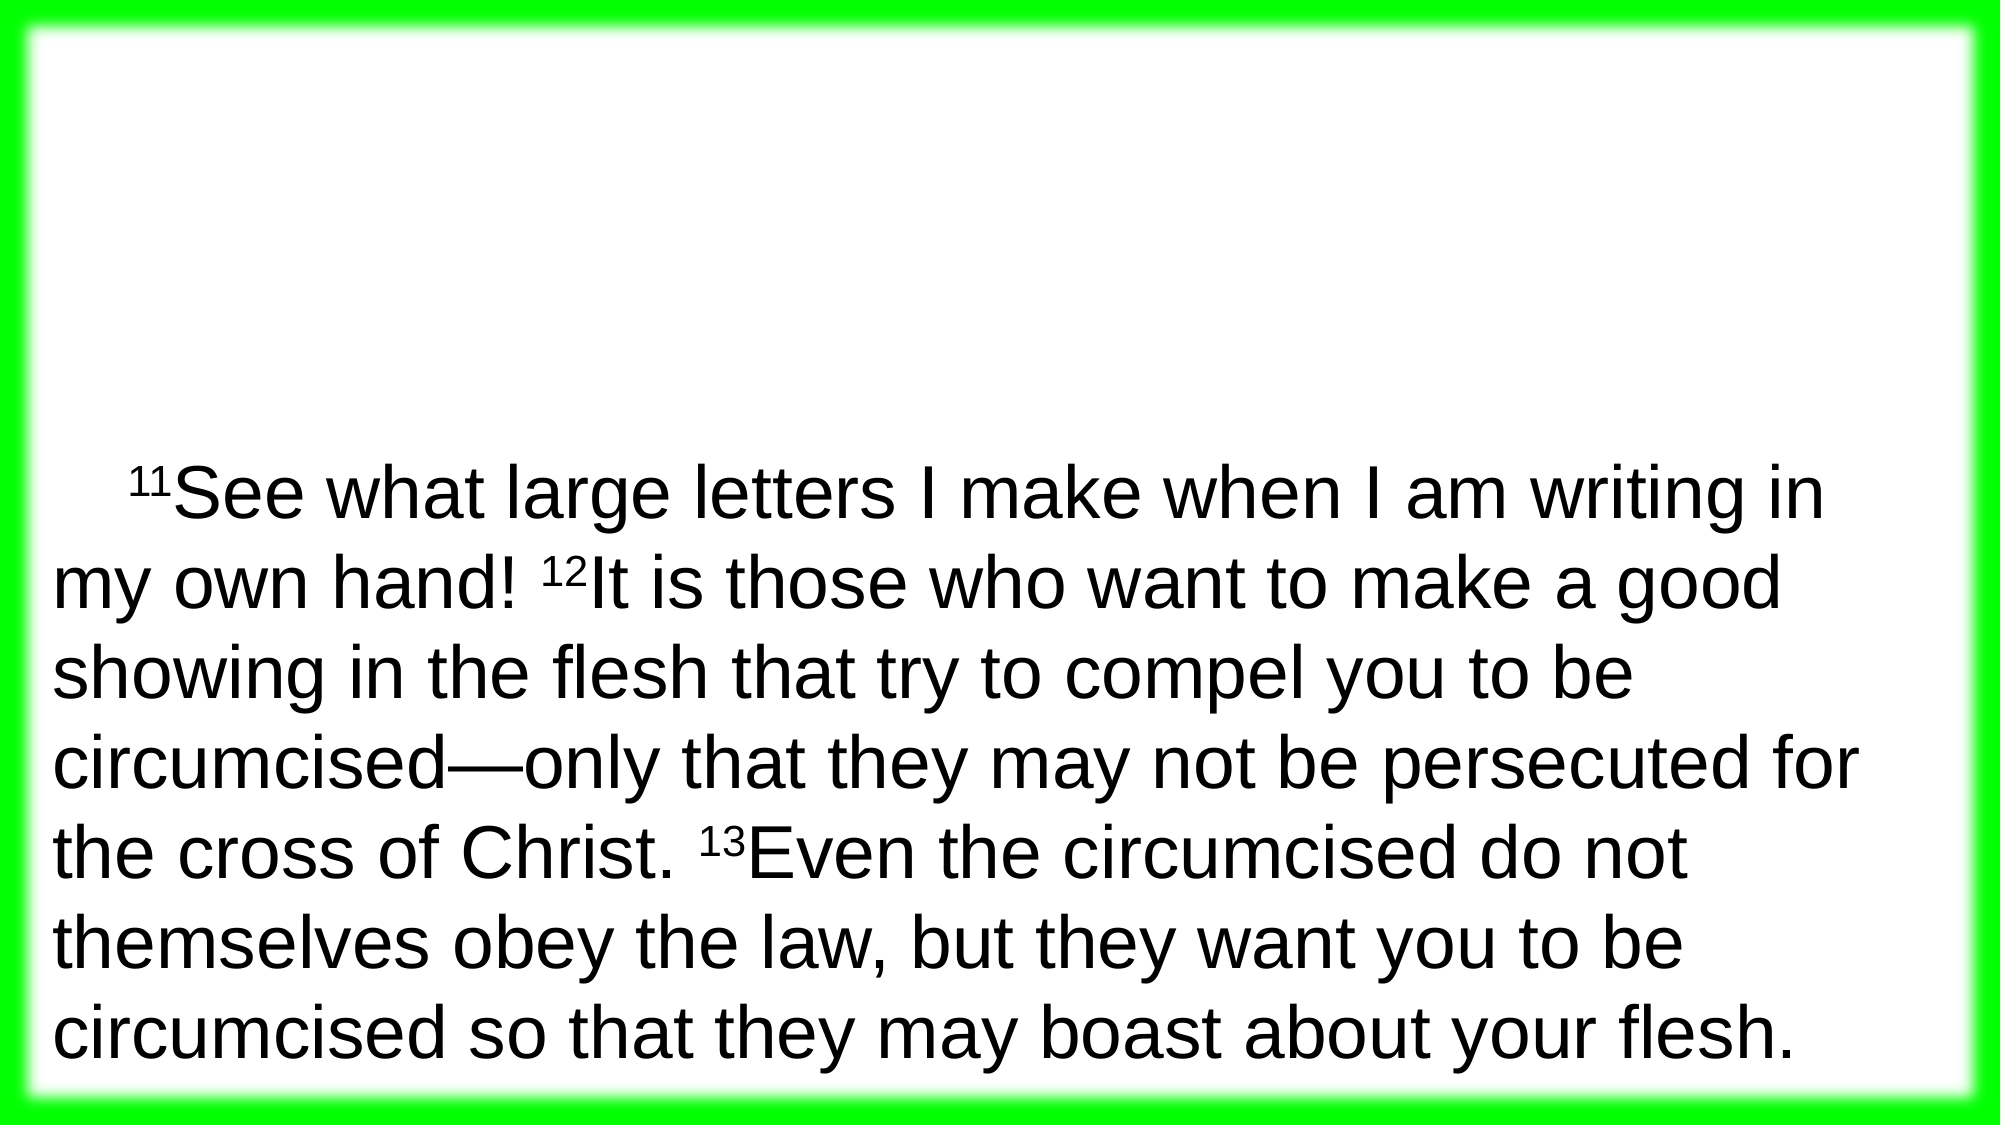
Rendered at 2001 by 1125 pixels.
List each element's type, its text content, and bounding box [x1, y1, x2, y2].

picture [0, 0, 2001, 1125]
text_box 11See what large letters I make when I am writing in my own hand! 12It is those who want to make a good showing in the flesh that try to compel you to be circumcised—only that they may not be persecuted for the cross of Christ. 13Even the circumcised do not themselves obey the law, but they want you to be circumcised so that they may boast about your flesh. [37, 436, 1963, 1081]
